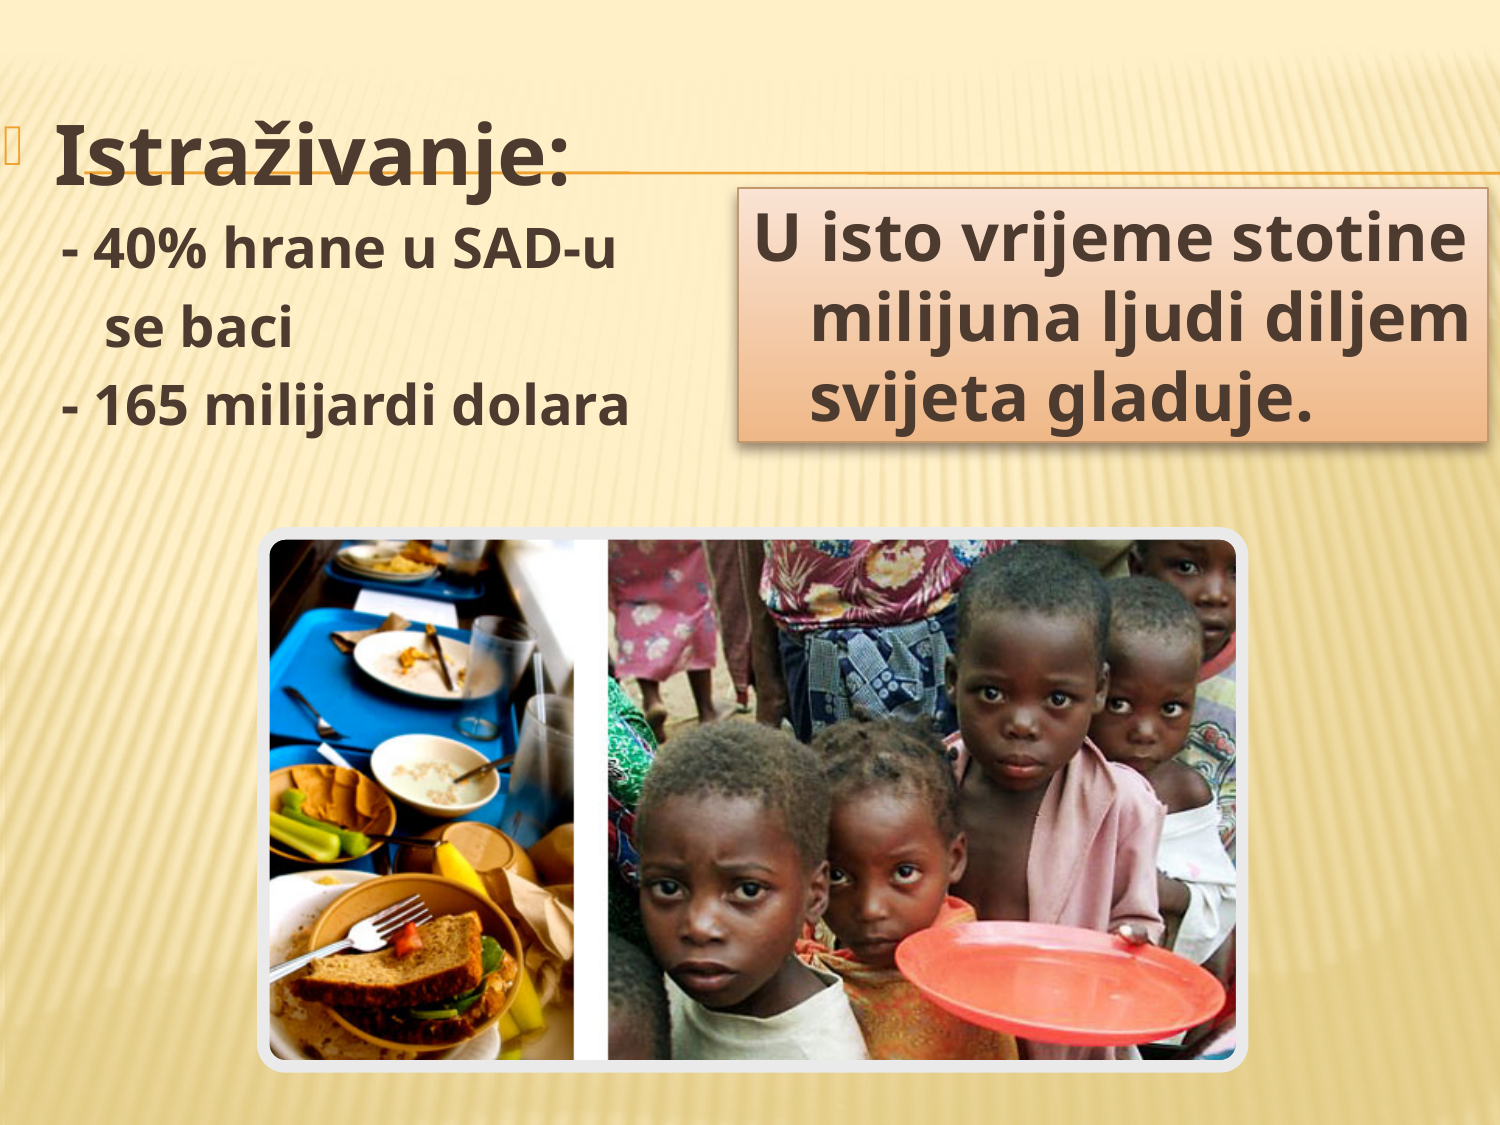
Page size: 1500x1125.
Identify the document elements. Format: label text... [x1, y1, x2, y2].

list Istraživanje: - 40% hrane u SAD-u se baci - 165 milijardi dolara [0, 93, 900, 449]
text_box U isto vrijeme stotine milijuna ljudi diljem svijeta gladuje. [737, 187, 1489, 443]
picture [262, 533, 1243, 1067]
